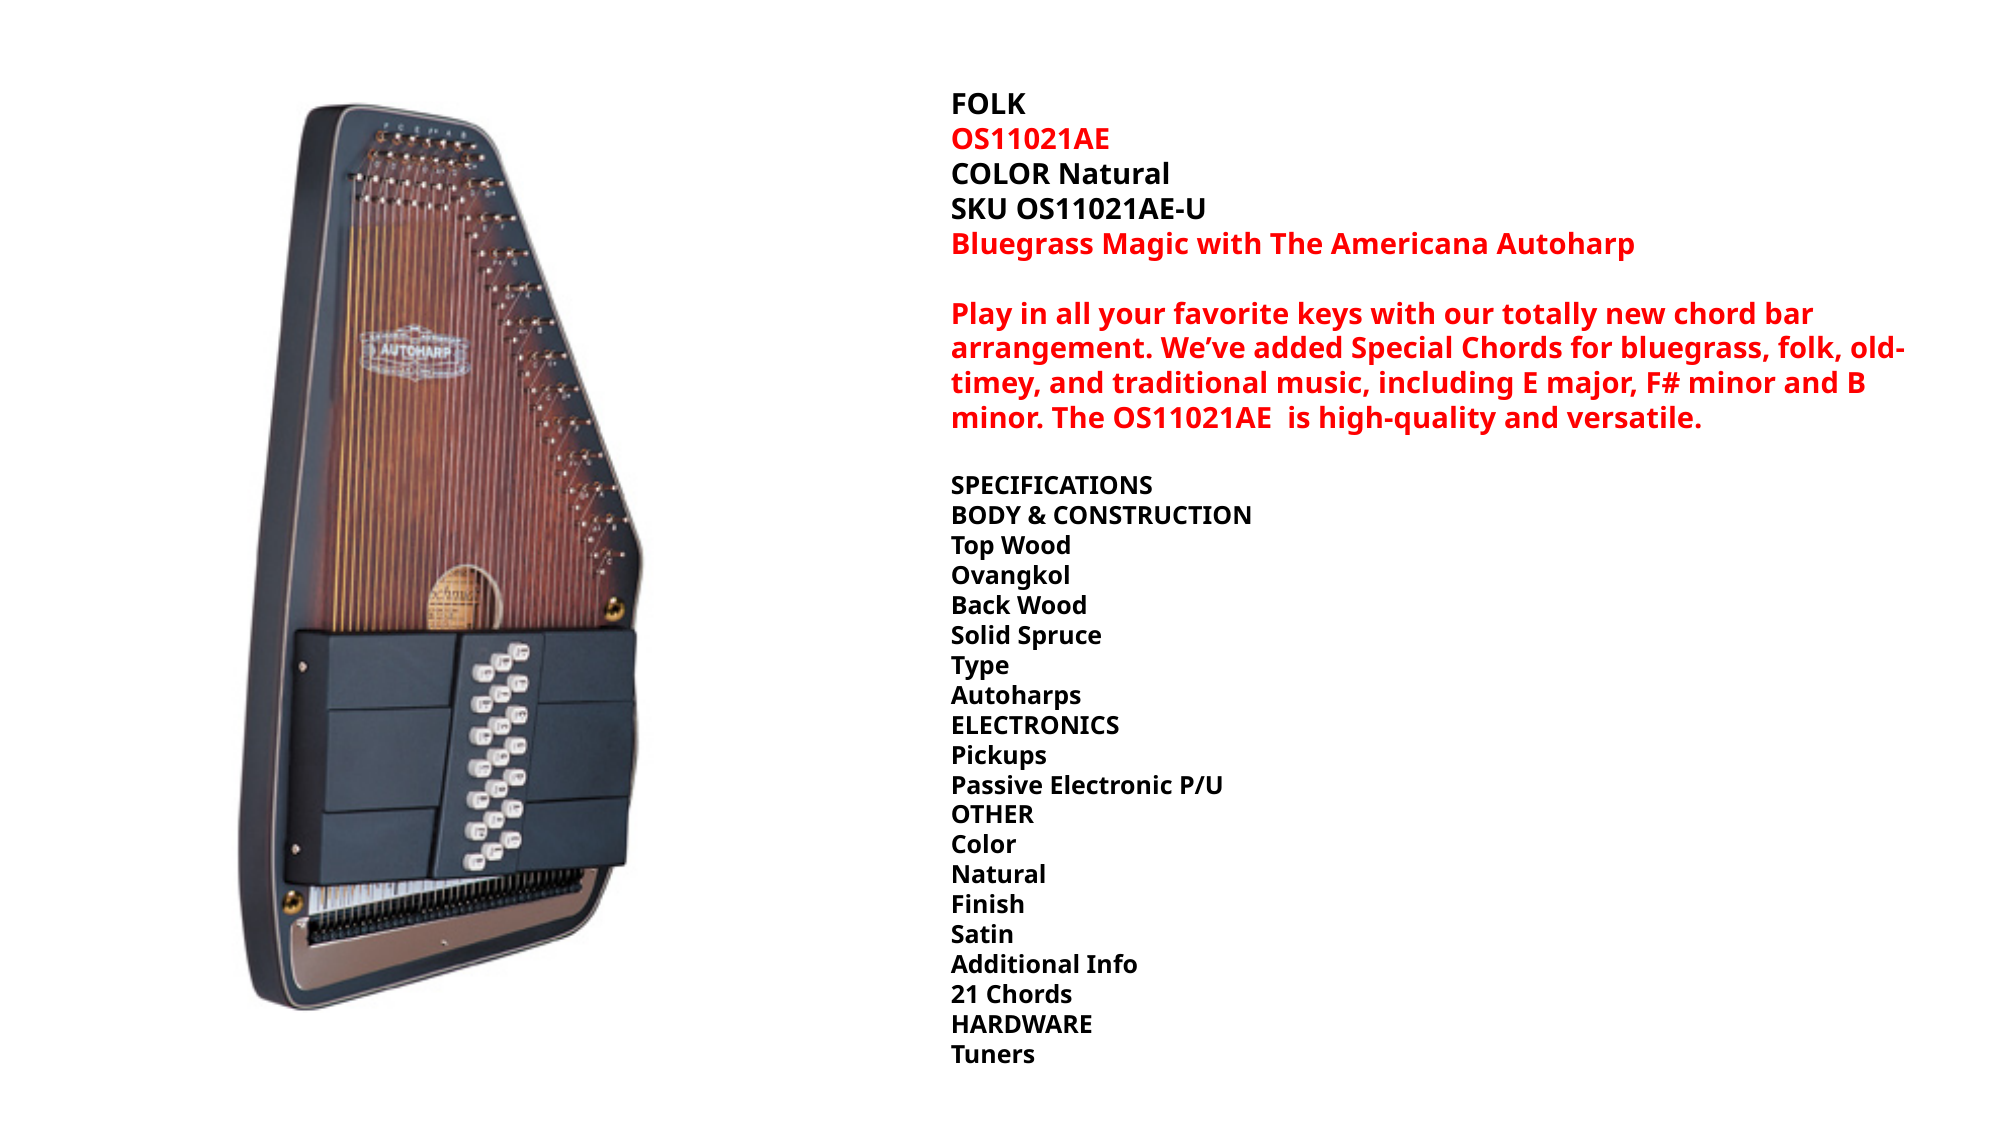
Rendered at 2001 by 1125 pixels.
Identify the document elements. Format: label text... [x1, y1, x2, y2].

picture [183, 101, 698, 1013]
text_box FOLK OS11021AE COLOR Natural SKU OS11021AE-U Bluegrass Magic with The Americana Autoharp Play in all your favorite keys with our totally new chord bar arrangement. We’ve added Special Chords for bluegrass, folk, old-timey, and traditional music, including E major, F# minor and B minor. The OS11021AE is high-quality and versatile. SPECIFICATIONS BODY & CONSTRUCTION Top Wood Ovangkol Back Wood Solid Spruce Type Autoharps ELECTRONICS Pickups Passive Electronic P/U OTHER Color Natural Finish Satin Additional Info 21 Chords HARDWARE Tuners [936, 77, 1936, 1076]
